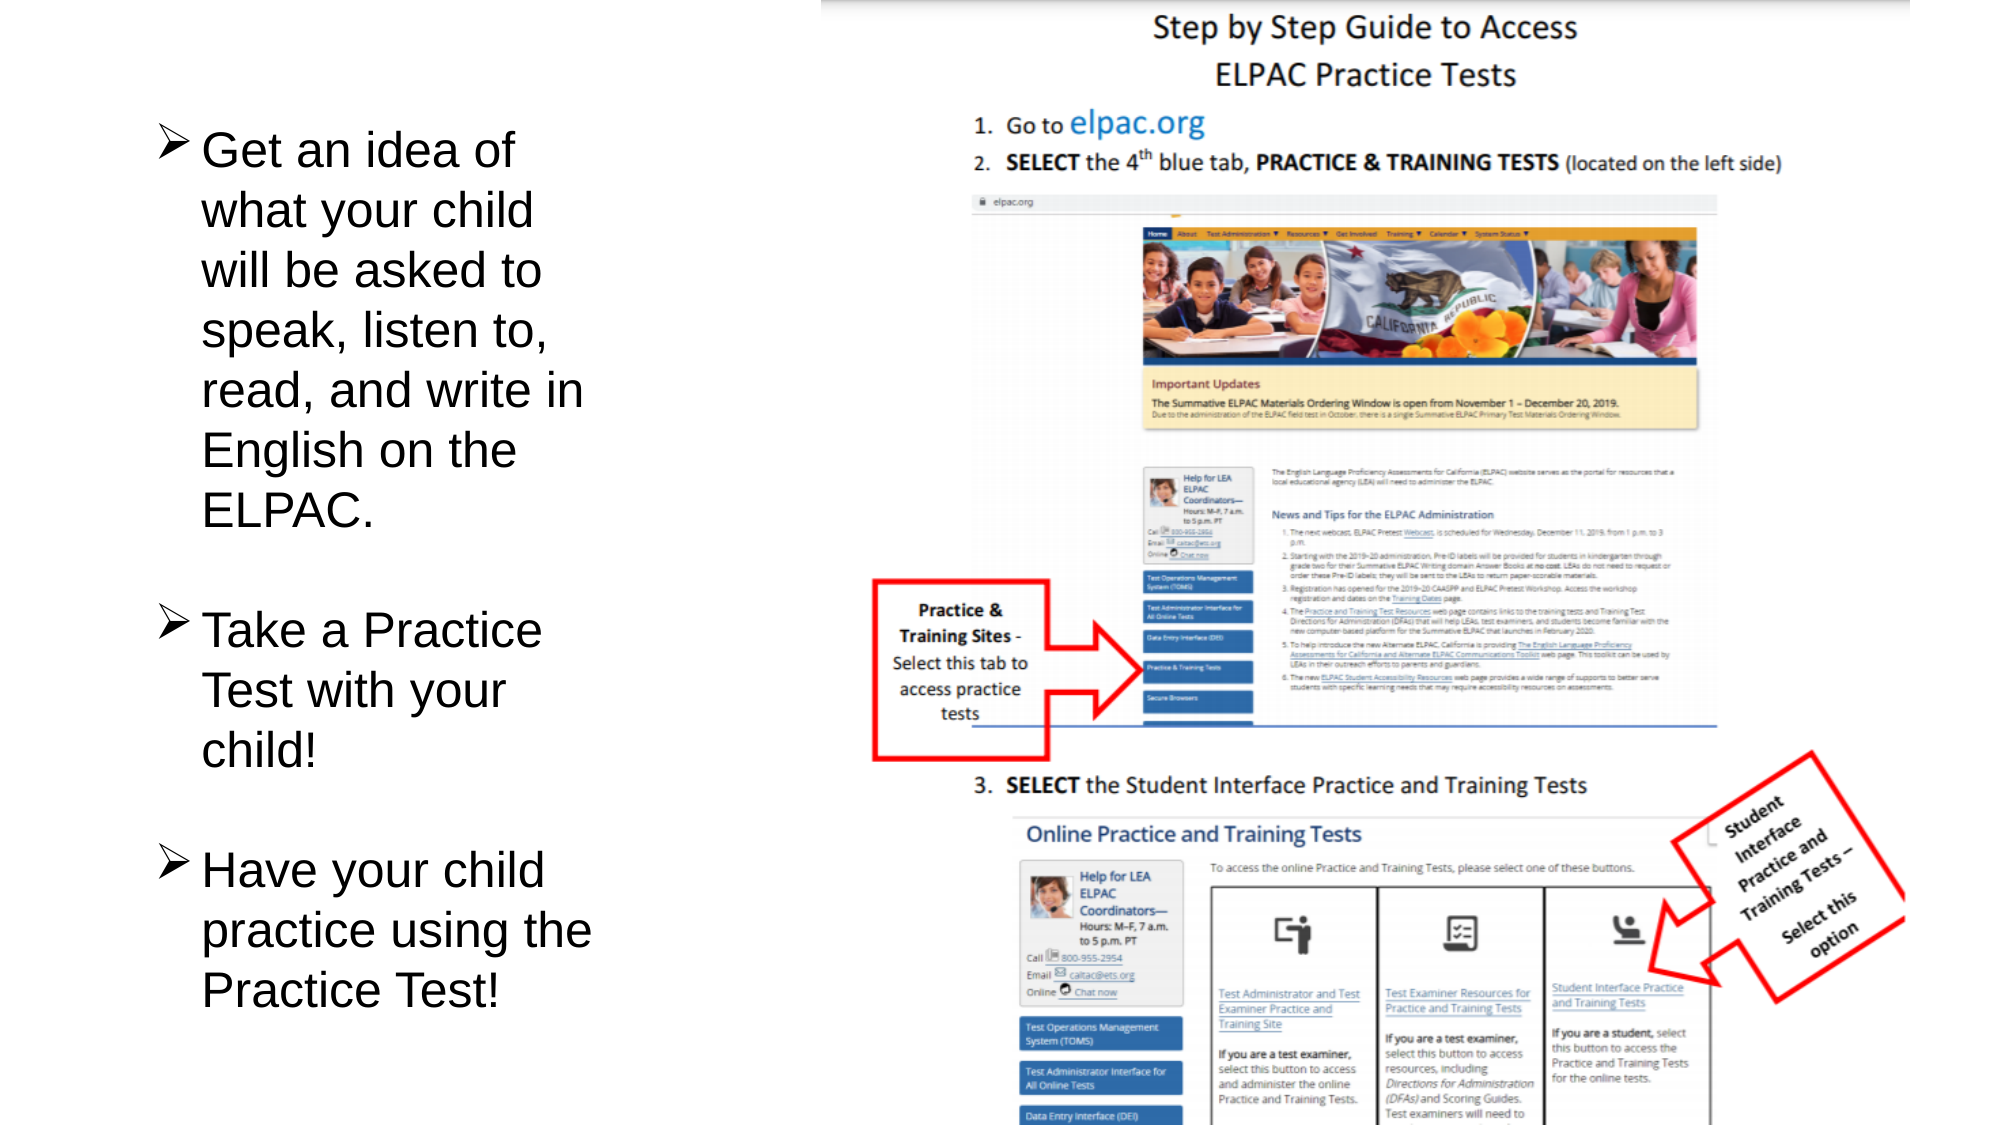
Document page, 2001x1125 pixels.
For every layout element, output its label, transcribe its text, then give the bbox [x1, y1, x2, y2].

text_box Get an idea of what your child will be asked to speak, listen to, read, and write in English on the ELPAC. Take a Practice Test with your child! Have your child practice using the Practice Test! [139, 110, 629, 1115]
picture [821, 0, 1910, 1125]
